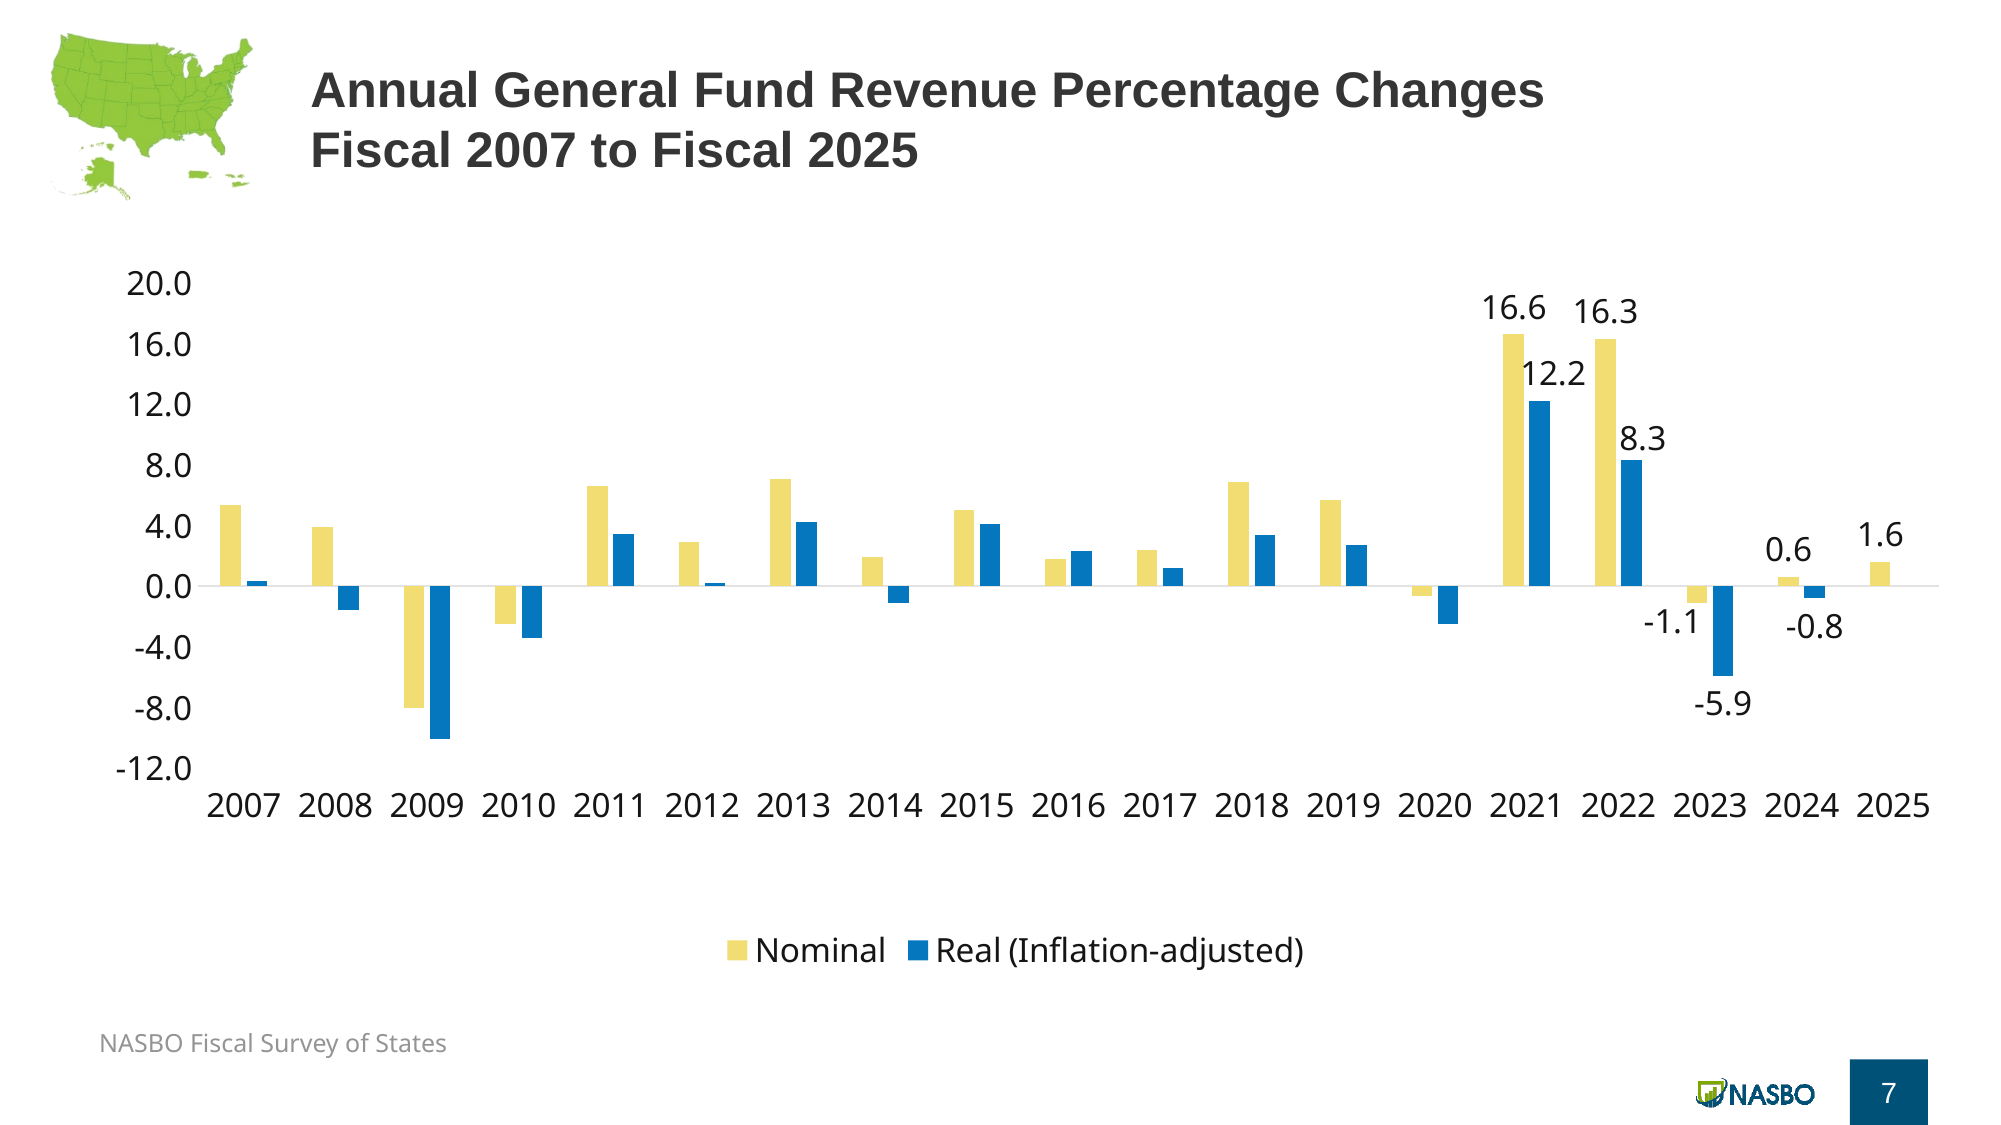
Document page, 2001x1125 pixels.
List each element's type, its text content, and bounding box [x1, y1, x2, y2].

title Annual General Fund Revenue Percentage Changes Fiscal 2007 to Fiscal 2025 [295, 60, 1885, 175]
picture [1695, 1077, 1725, 1101]
picture [1717, 1077, 1815, 1108]
text_box NASBO Fiscal Survey of States [84, 999, 607, 1086]
chart [83, 213, 1948, 980]
picture [34, 27, 269, 208]
picture [1799, 1089, 1810, 1100]
picture [1695, 1101, 1705, 1108]
